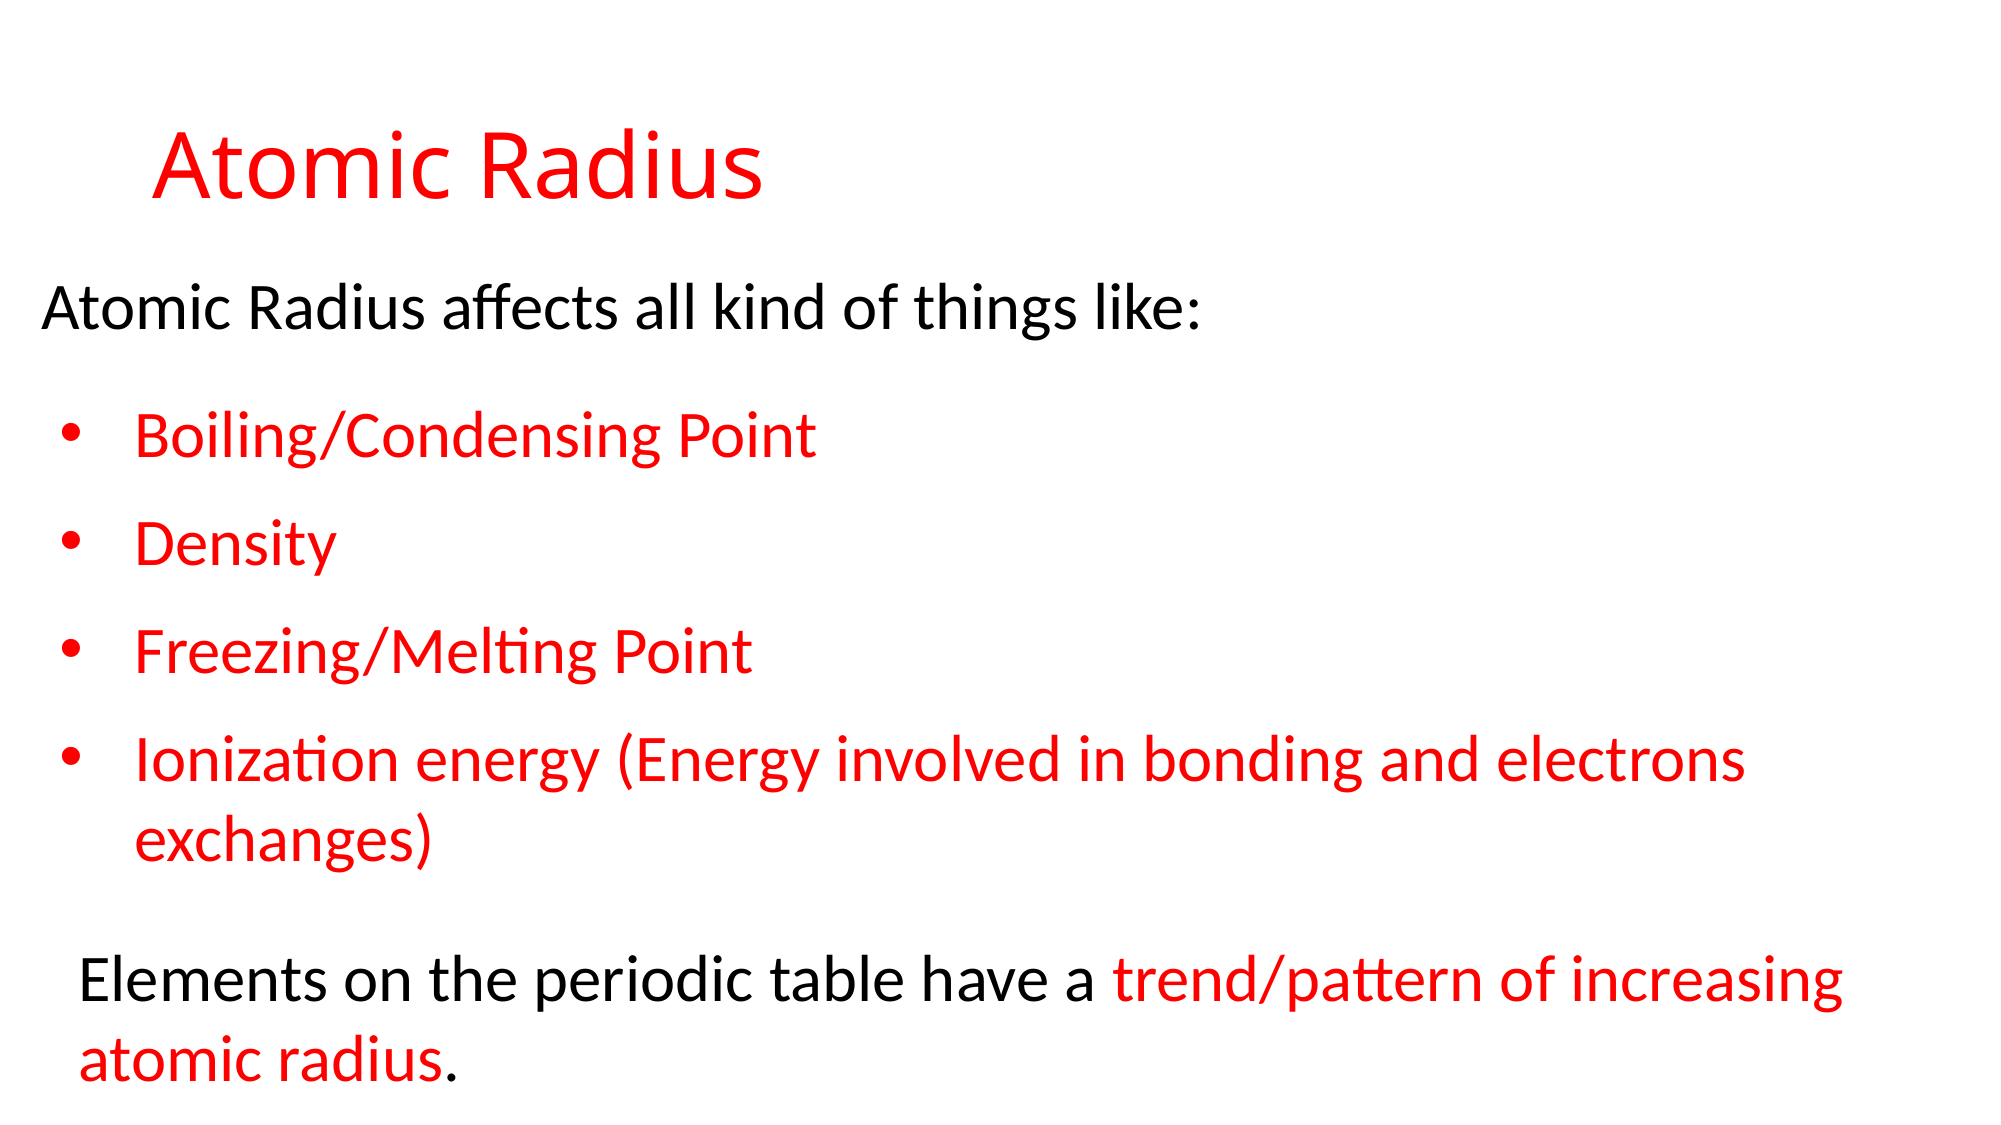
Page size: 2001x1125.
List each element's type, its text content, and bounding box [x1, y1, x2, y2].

text_box Atomic Radius affects all kind of things like: [26, 255, 1228, 351]
title Atomic Radius [137, 59, 1863, 278]
text_box Density [44, 491, 1247, 587]
text_box Elements on the periodic table have a trend/pattern of increasing atomic radius. [63, 927, 1950, 1103]
text_box Freezing/Melting Point [44, 599, 1247, 695]
text_box Boiling/Condensing Point [44, 383, 1247, 479]
text_box Ionization energy (Energy involved in bonding and electrons exchanges) [44, 707, 1932, 883]
